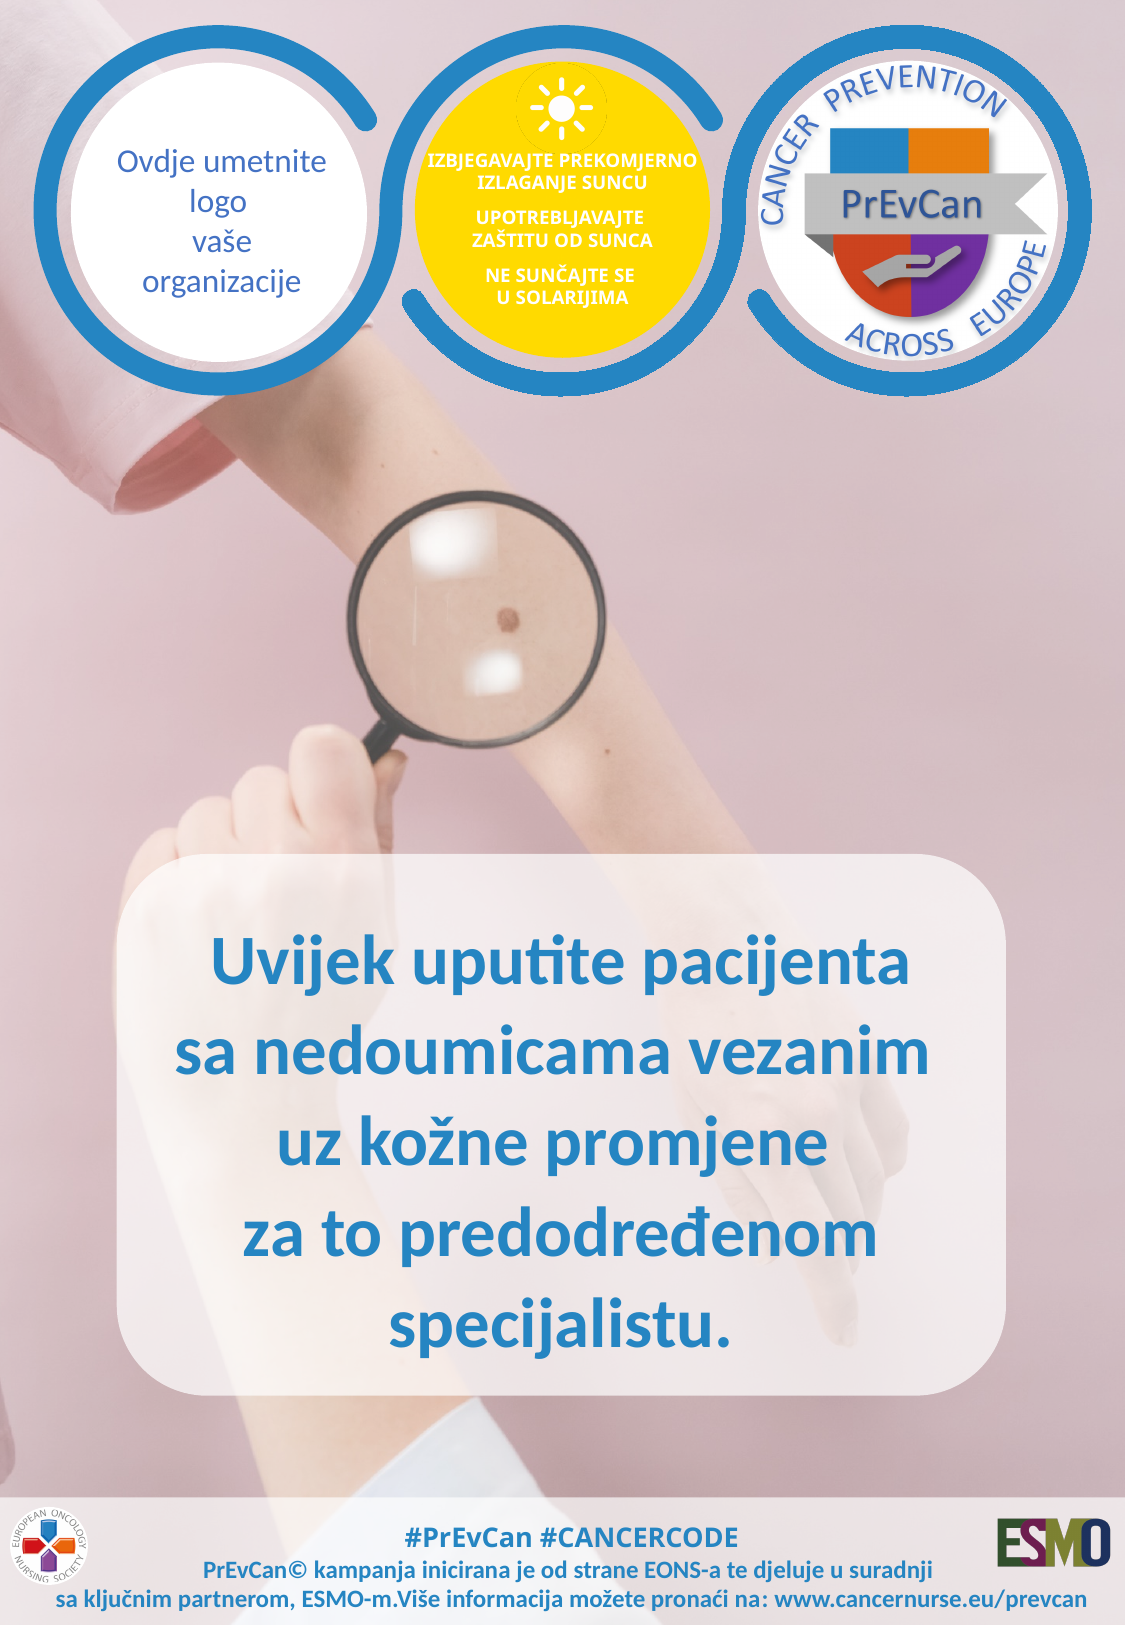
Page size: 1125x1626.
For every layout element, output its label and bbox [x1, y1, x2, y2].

text_box [0, 0, 1125, 1625]
